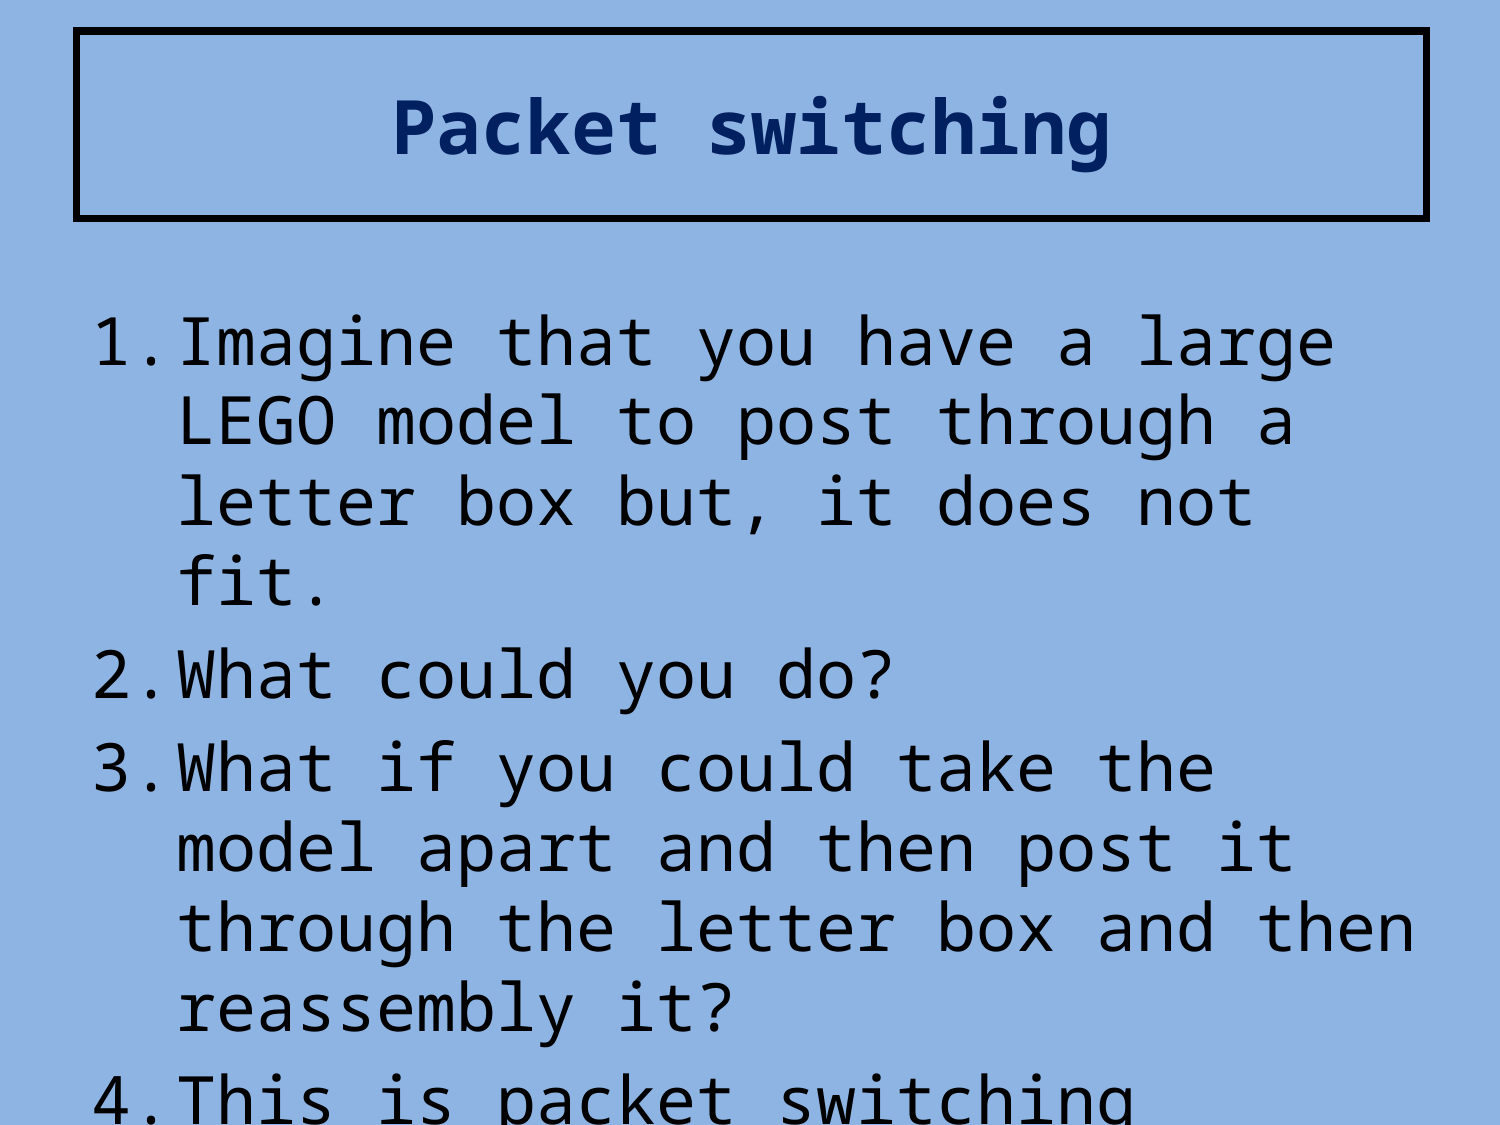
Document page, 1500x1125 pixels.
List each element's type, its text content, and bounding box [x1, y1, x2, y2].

title Packet switching [73, 27, 1430, 222]
list Imagine that you have a large LEGO model to post through a letter box but, it does not fit. What could you do? What if you could take the model apart and then post it through the letter box and then reassembly it? This is packet switching [76, 290, 1436, 917]
